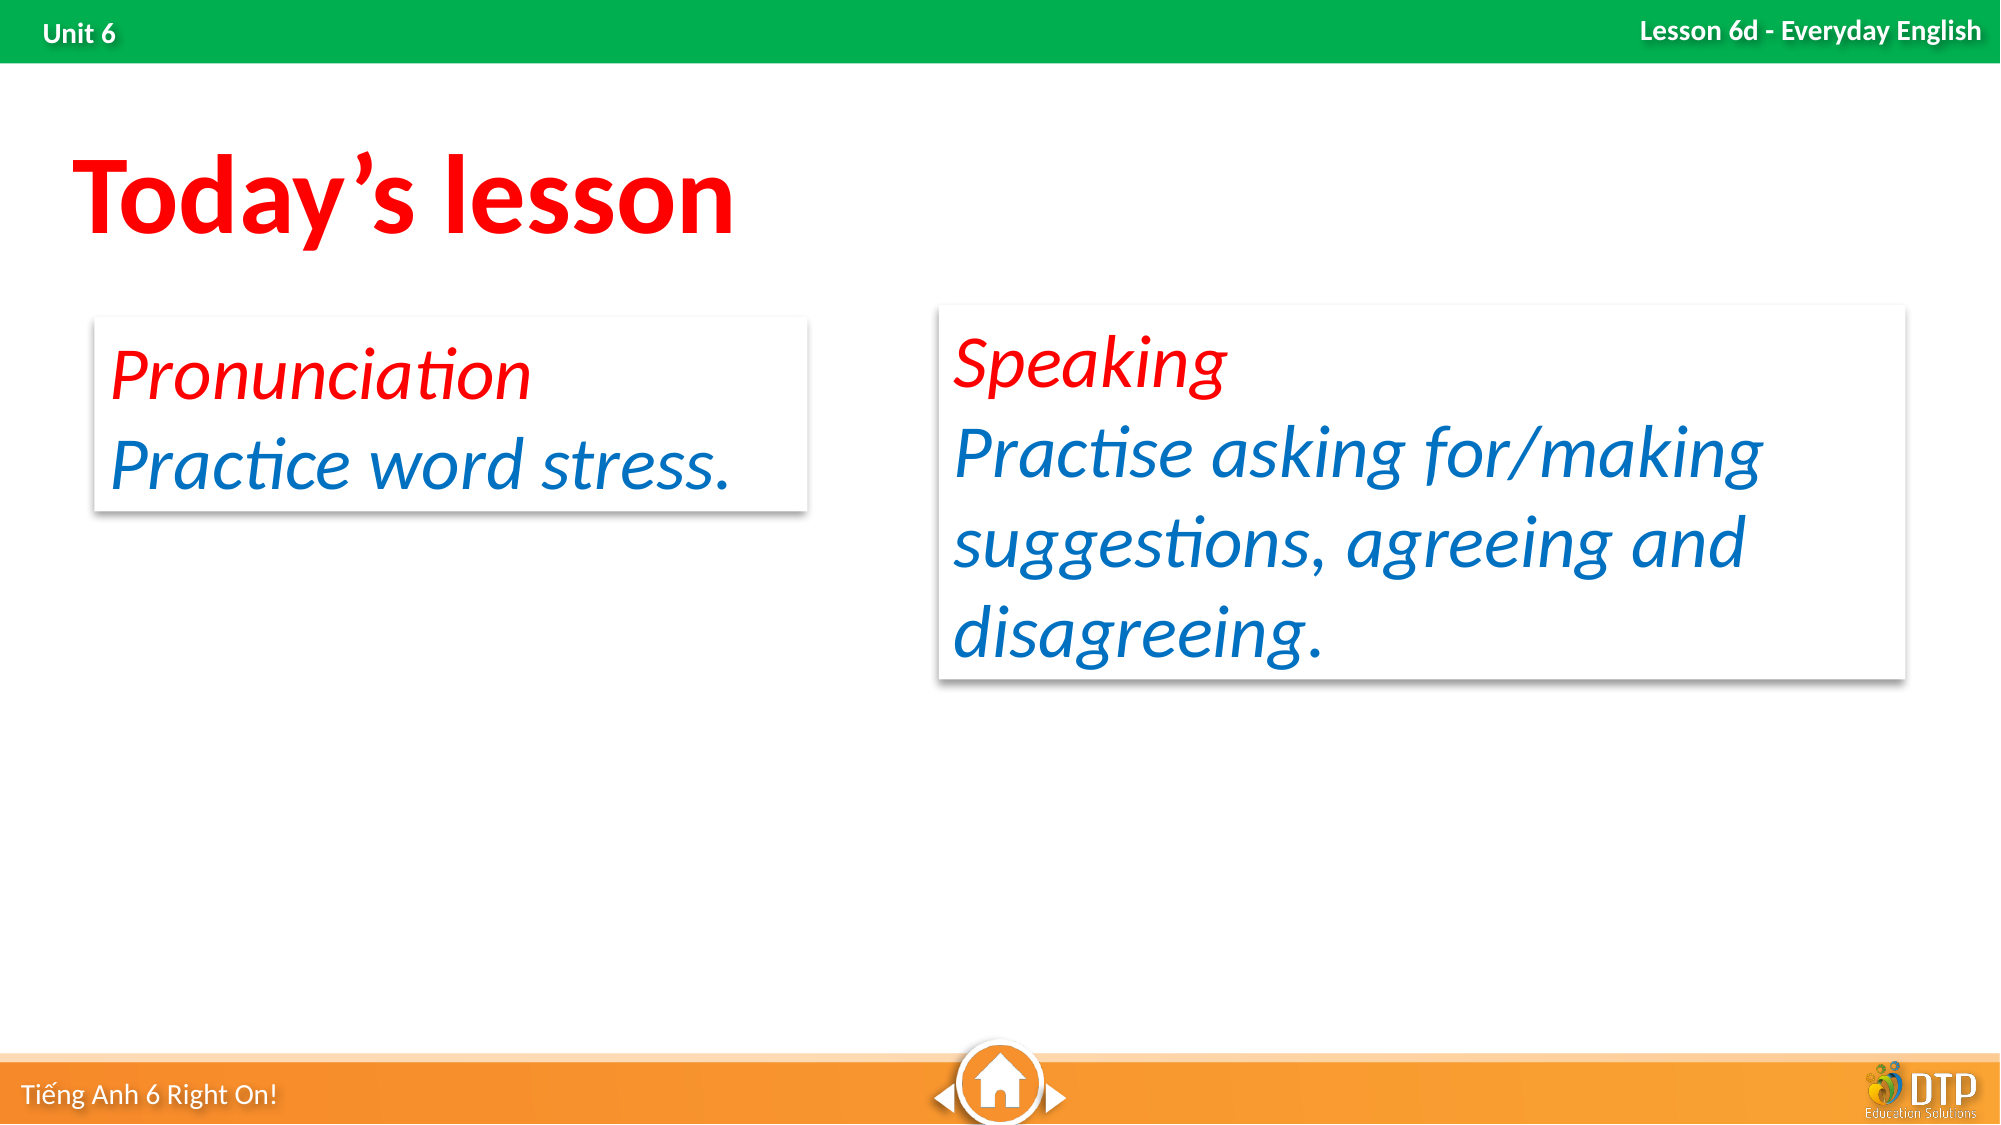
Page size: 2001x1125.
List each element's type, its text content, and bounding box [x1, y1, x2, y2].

text_box Speaking Practise asking for/making suggestions, agreeing and disagreeing. [938, 304, 1906, 680]
text_box Pronunciation Practice word stress. [94, 316, 808, 512]
text_box Today’s lesson [57, 113, 753, 264]
picture [0, 64, 2000, 1125]
